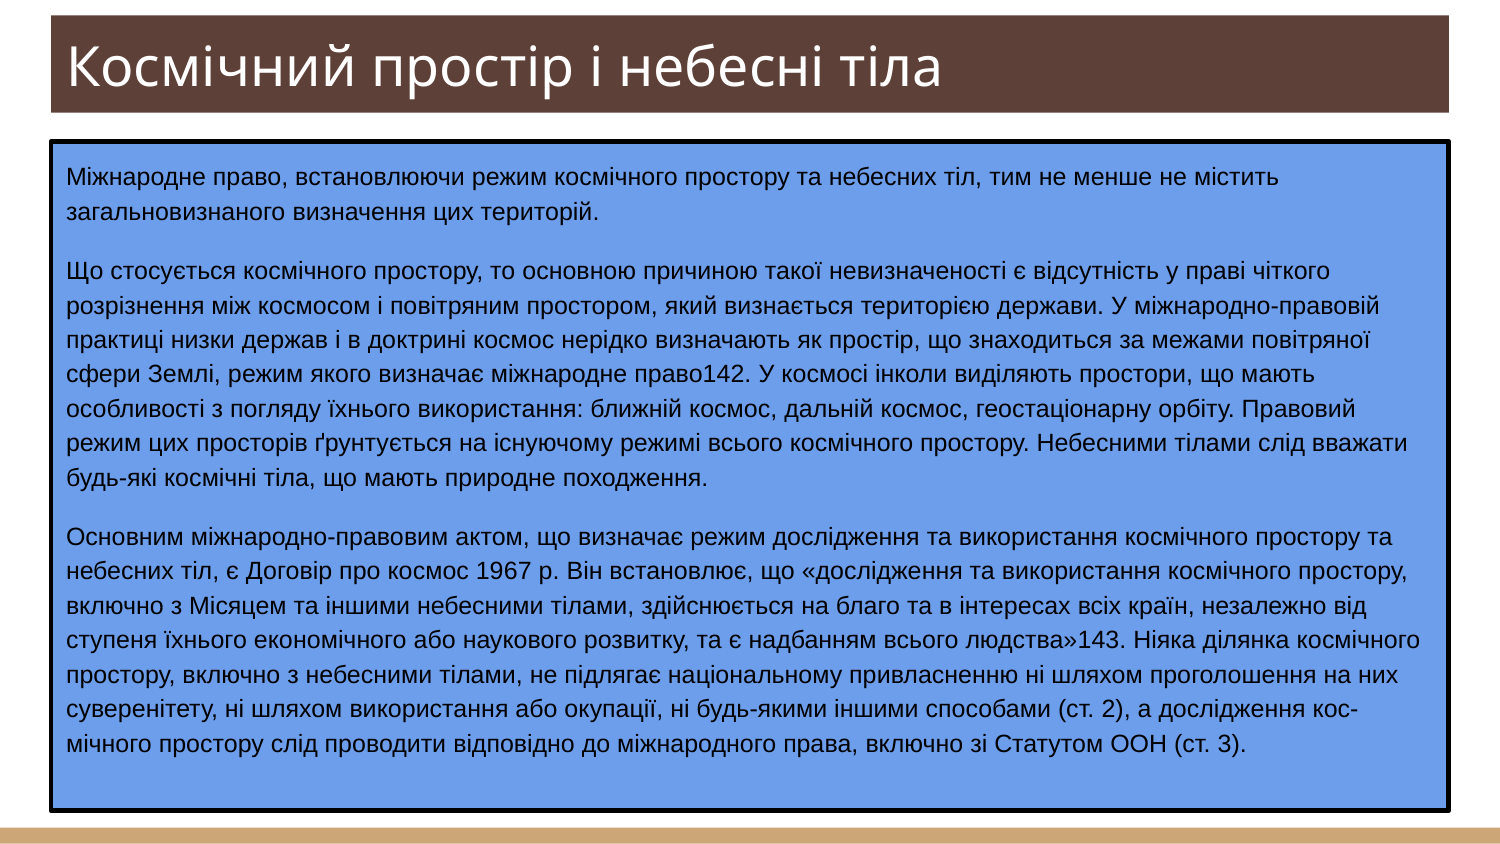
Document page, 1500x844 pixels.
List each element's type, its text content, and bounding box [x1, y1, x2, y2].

list Міжнародне право, встановлюючи режим космічного простору та небесних тіл, тим не менше не містить загальновизнаного визначення цих територій. Що стосується космічного простору, то основною причиною такої невизначеності є відсутність у праві чіткого розрізнення між космосом і повітряним простором, який визнається територією держави. У міжнародно-правовій практиці низки держав і в доктрині космос нерідко визначають як простір, що знаходиться за межами повітряної сфери Землі, режим якого визначає міжнародне право142. У космосі інколи виділяють простори, що мають особливості з погляду їхнього використання: ближній космос, дальній космос, геостаціонарну орбіту. Правовий режим цих просторів ґрунтується на існуючому режимі всього космічного простору. Небесними тілами слід вважати будь-які космічні тіла, що мають природне походження. Основним міжнародно-правовим актом, що визначає режим дослідження та використання космічного простору та небесних тіл, є Договір про космос 1967 р. Він встановлює, що «дослідження та використання космічного простору, включно з Місяцем та іншими небесними тілами, здійснюється на благо та в інтересах всіх країн, незалежно від ступеня їхнього економічного або наукового розвитку, та є надбанням всього людства»143. Ніяка ділянка космічного простору, включно з небесними тілами, не підлягає національному привласненню ні шляхом проголошення на них суверенітету, ні шляхом використання або окупації, ні будь-якими іншими способами (ст. 2), а дослідження кос- мічного простору слід проводити відповідно до міжнародного права, включно зі Статутом ООН (ст. 3). [51, 141, 1449, 811]
title Космічний простір і небесні тіла [51, 15, 1449, 113]
